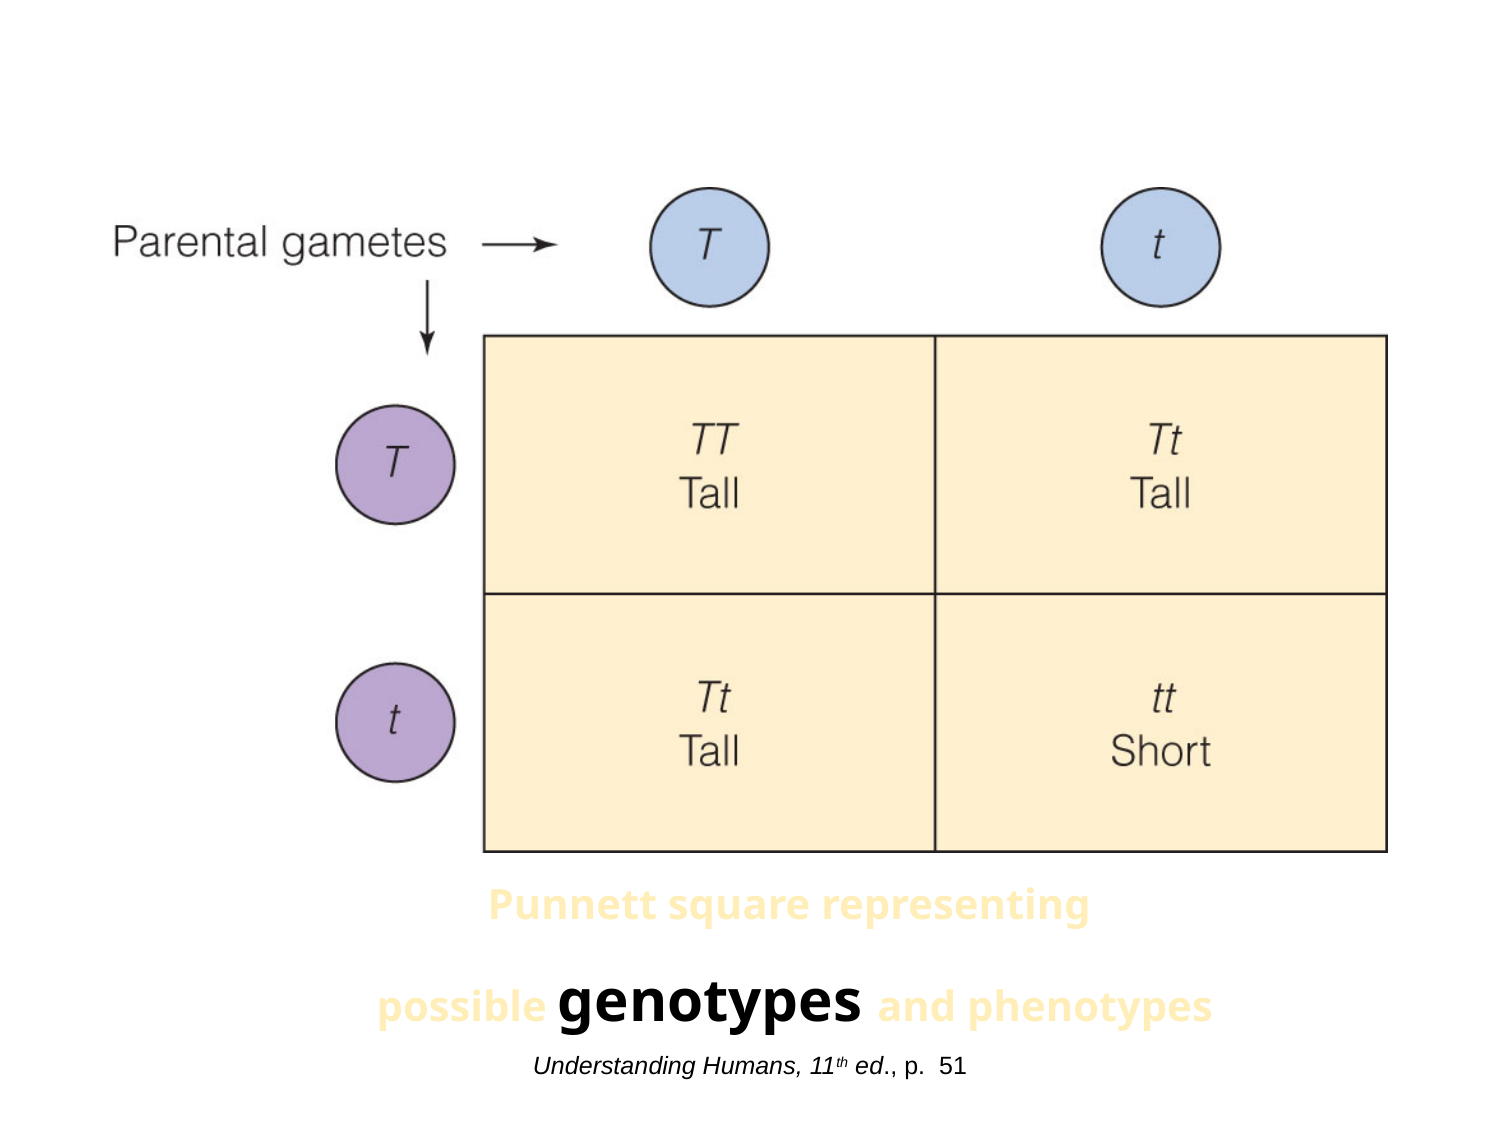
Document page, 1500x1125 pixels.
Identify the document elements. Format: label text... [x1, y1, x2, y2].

text_box Understanding Humans, 11th ed., p. 51 [517, 1027, 983, 1087]
text_box Punnett square representing possible genotypes and phenotypes [361, 862, 1228, 1040]
picture [112, 187, 1388, 854]
